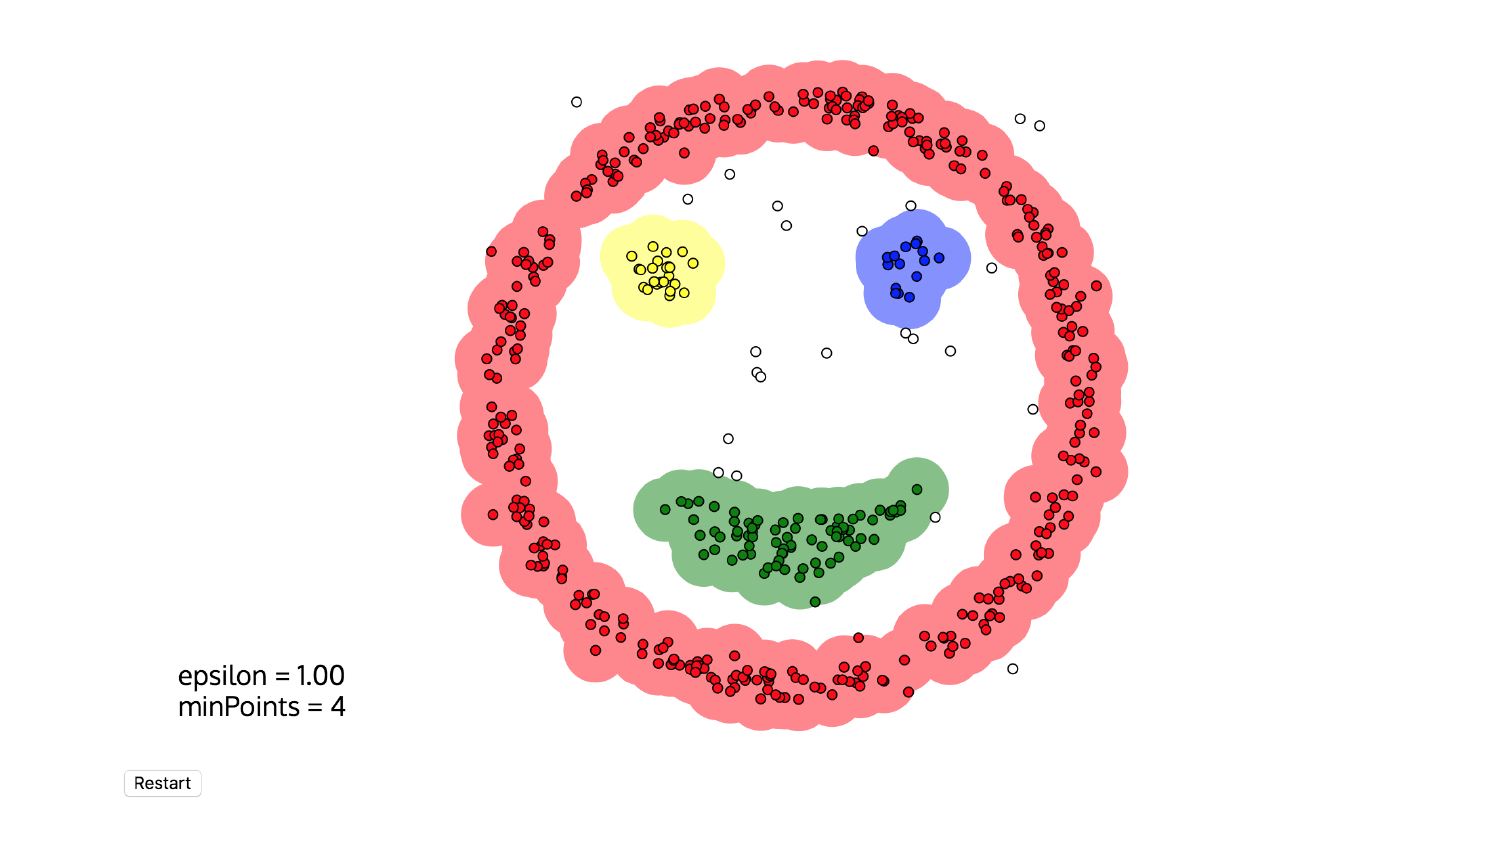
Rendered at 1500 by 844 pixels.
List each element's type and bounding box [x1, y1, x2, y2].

picture [93, 24, 1407, 819]
